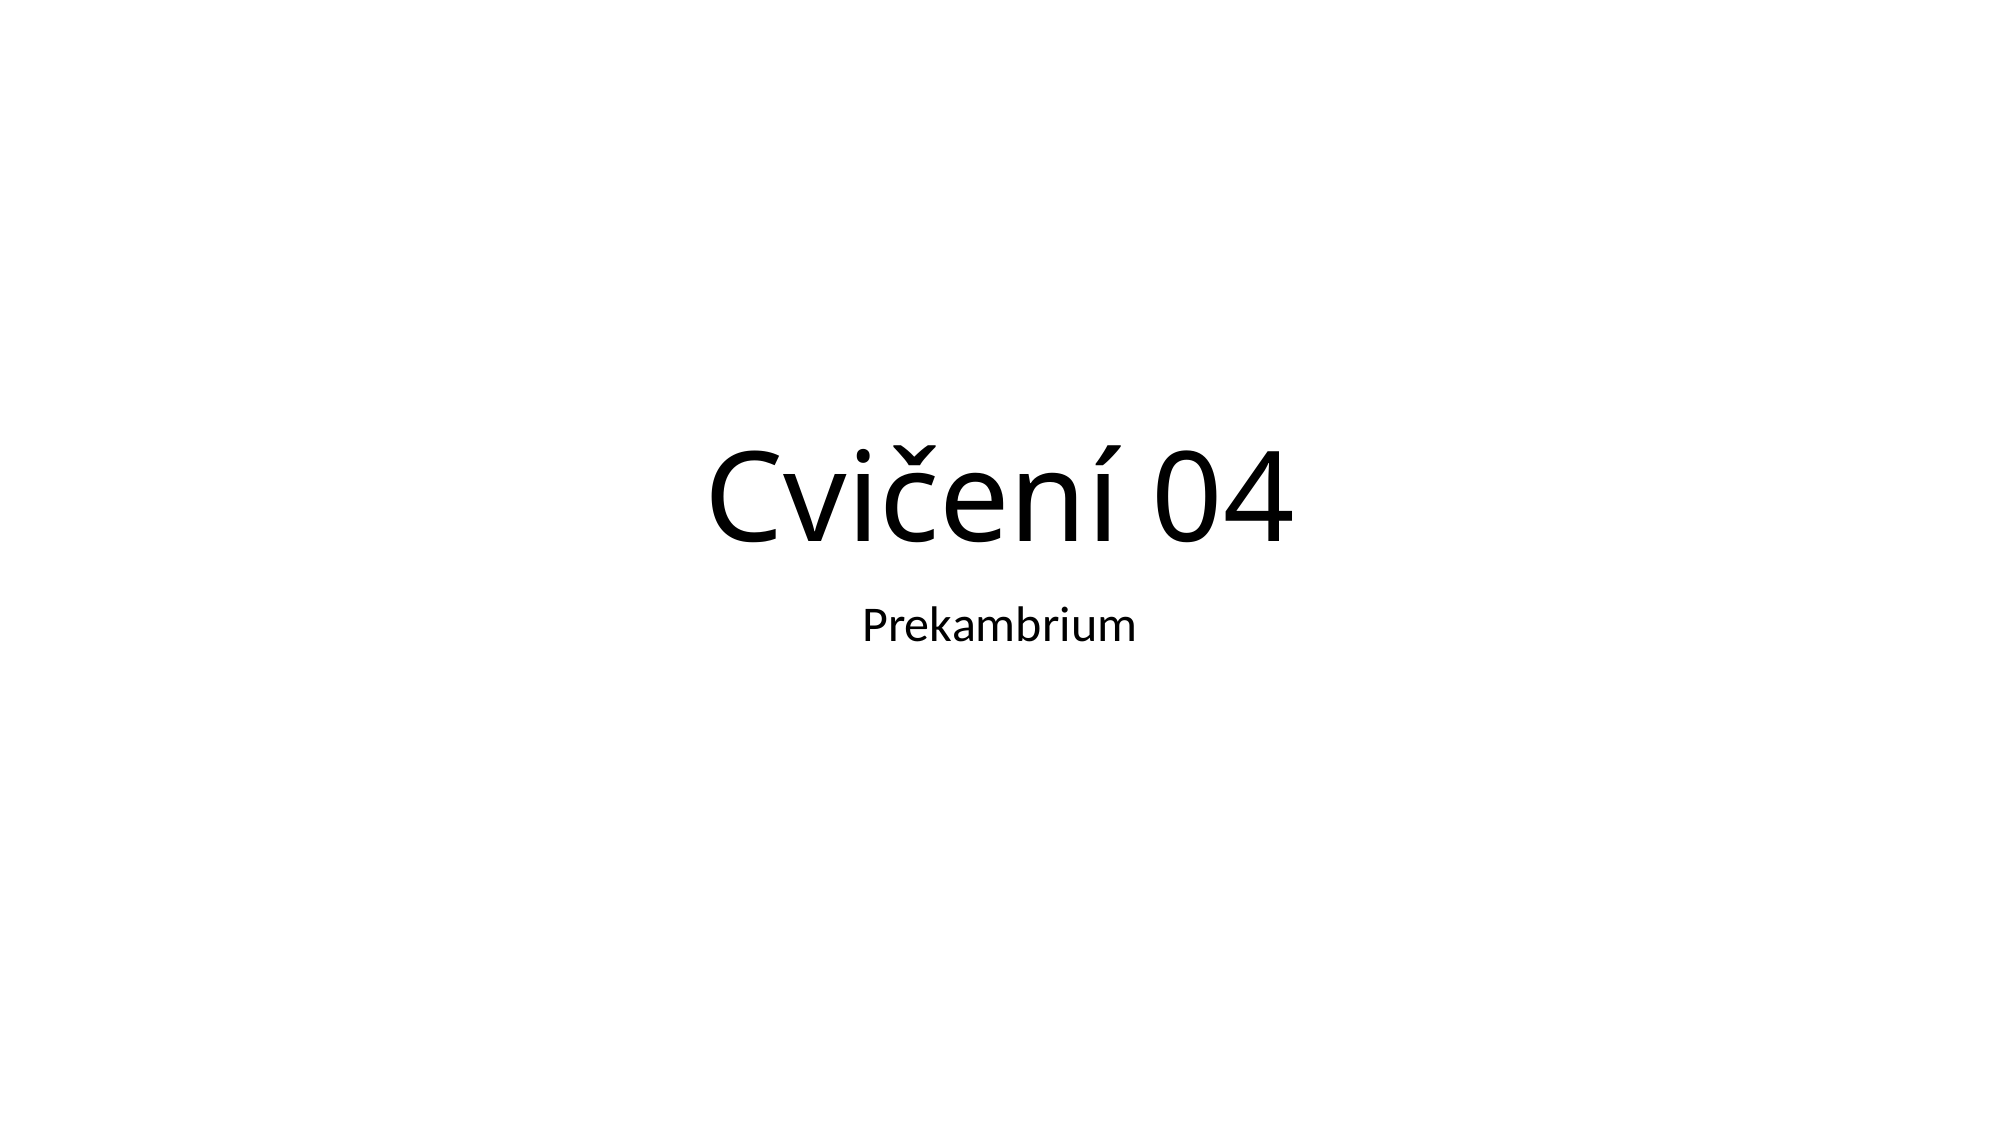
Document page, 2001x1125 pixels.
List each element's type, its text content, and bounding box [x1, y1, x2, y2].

subtitle Prekambrium [249, 590, 1750, 863]
title Cvičení 04 [249, 184, 1750, 576]
